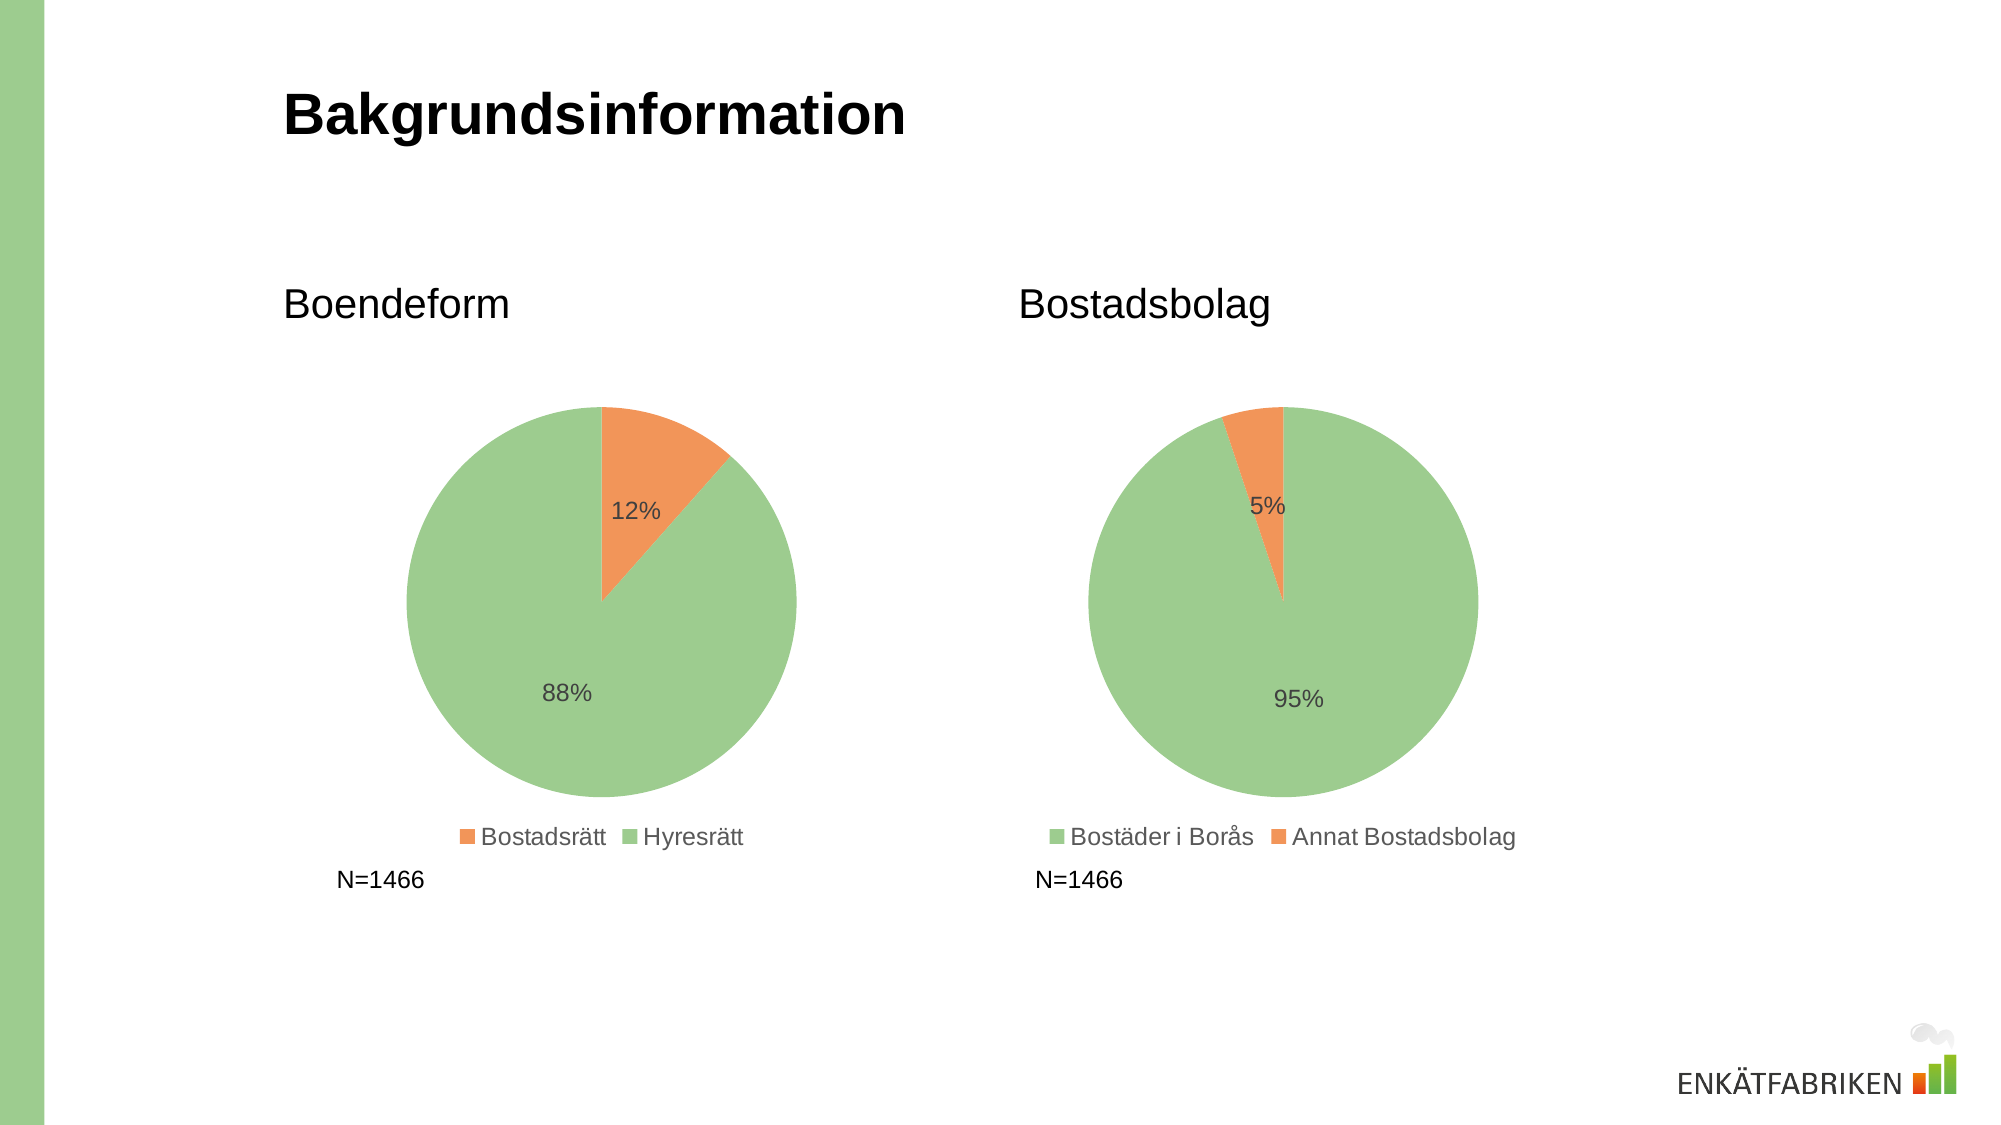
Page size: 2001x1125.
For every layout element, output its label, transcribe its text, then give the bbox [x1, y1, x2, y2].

picture [1679, 1023, 1957, 1094]
title Bakgrundsinformation [268, 76, 1725, 226]
text_box Boendeform [268, 269, 956, 405]
chart [286, 397, 917, 856]
text_box N=1466 [321, 856, 459, 901]
chart [939, 397, 1628, 856]
text_box N=1466 [1020, 856, 1158, 901]
text_box Bostadsbolag [1003, 269, 1691, 405]
